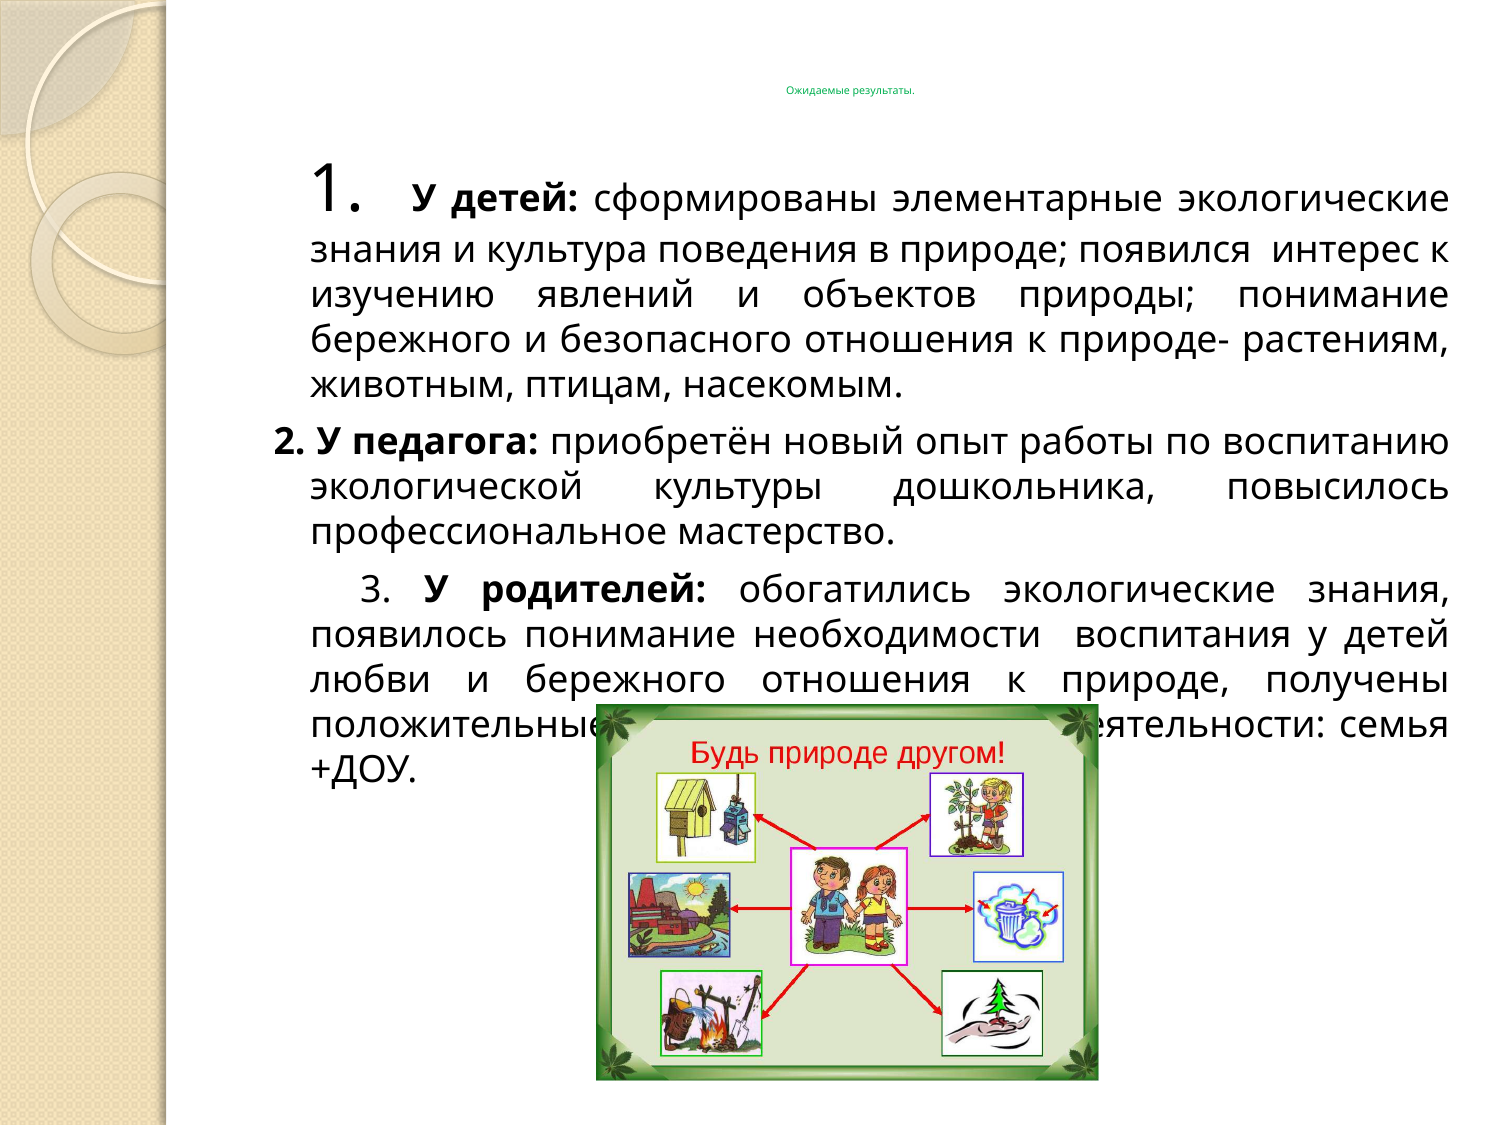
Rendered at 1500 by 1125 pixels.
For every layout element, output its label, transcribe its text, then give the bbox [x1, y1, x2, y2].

title Ожидаемые результаты. [235, 54, 1466, 126]
list 1. У детей: сформированы элементарные экологические знания и культура поведения в природе; появился интерес к изучению явлений и объектов природы; понимание бережного и безопасного отношения к природе- растениям, животным, птицам, насекомым. 2. У педагога: приобретён новый опыт работы по воспитанию экологической культуры дошкольника, повысилось профессиональное мастерство. 3. У родителей: обогатились экологические знания, появилось понимание необходимости воспитания у детей любви и бережного отношения к природе, получены положительные эмоции от совместной деятельности: семья +ДОУ. [235, 137, 1466, 1125]
picture [596, 703, 1099, 1081]
